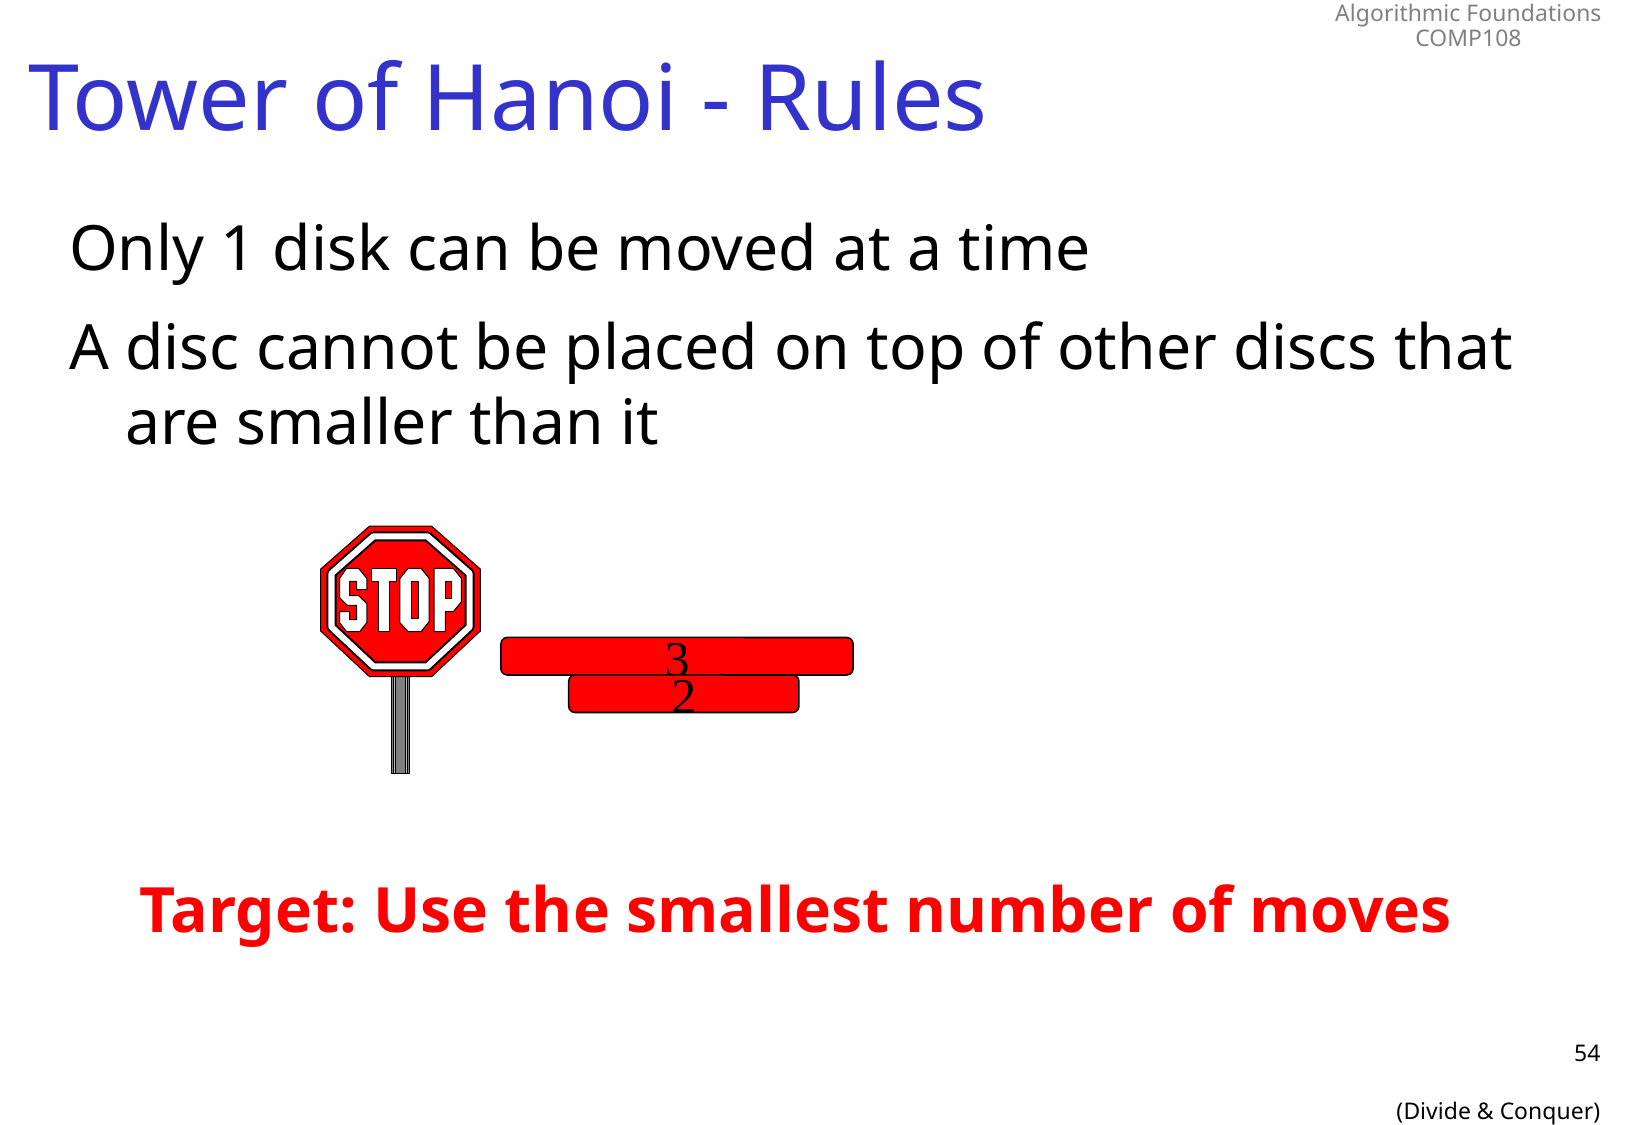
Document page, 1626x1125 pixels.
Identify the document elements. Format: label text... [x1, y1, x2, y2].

title Tower of Hanoi - Rules [13, 0, 1625, 188]
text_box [319, 524, 854, 776]
slide_number 54 (Divide & Conquer) [1276, 1030, 1616, 1107]
list Only 1 disk can be moved at a time A disc cannot be placed on top of other discs that are smaller than it [54, 200, 1585, 1100]
text_box Target: Use the smallest number of moves [124, 862, 1468, 953]
